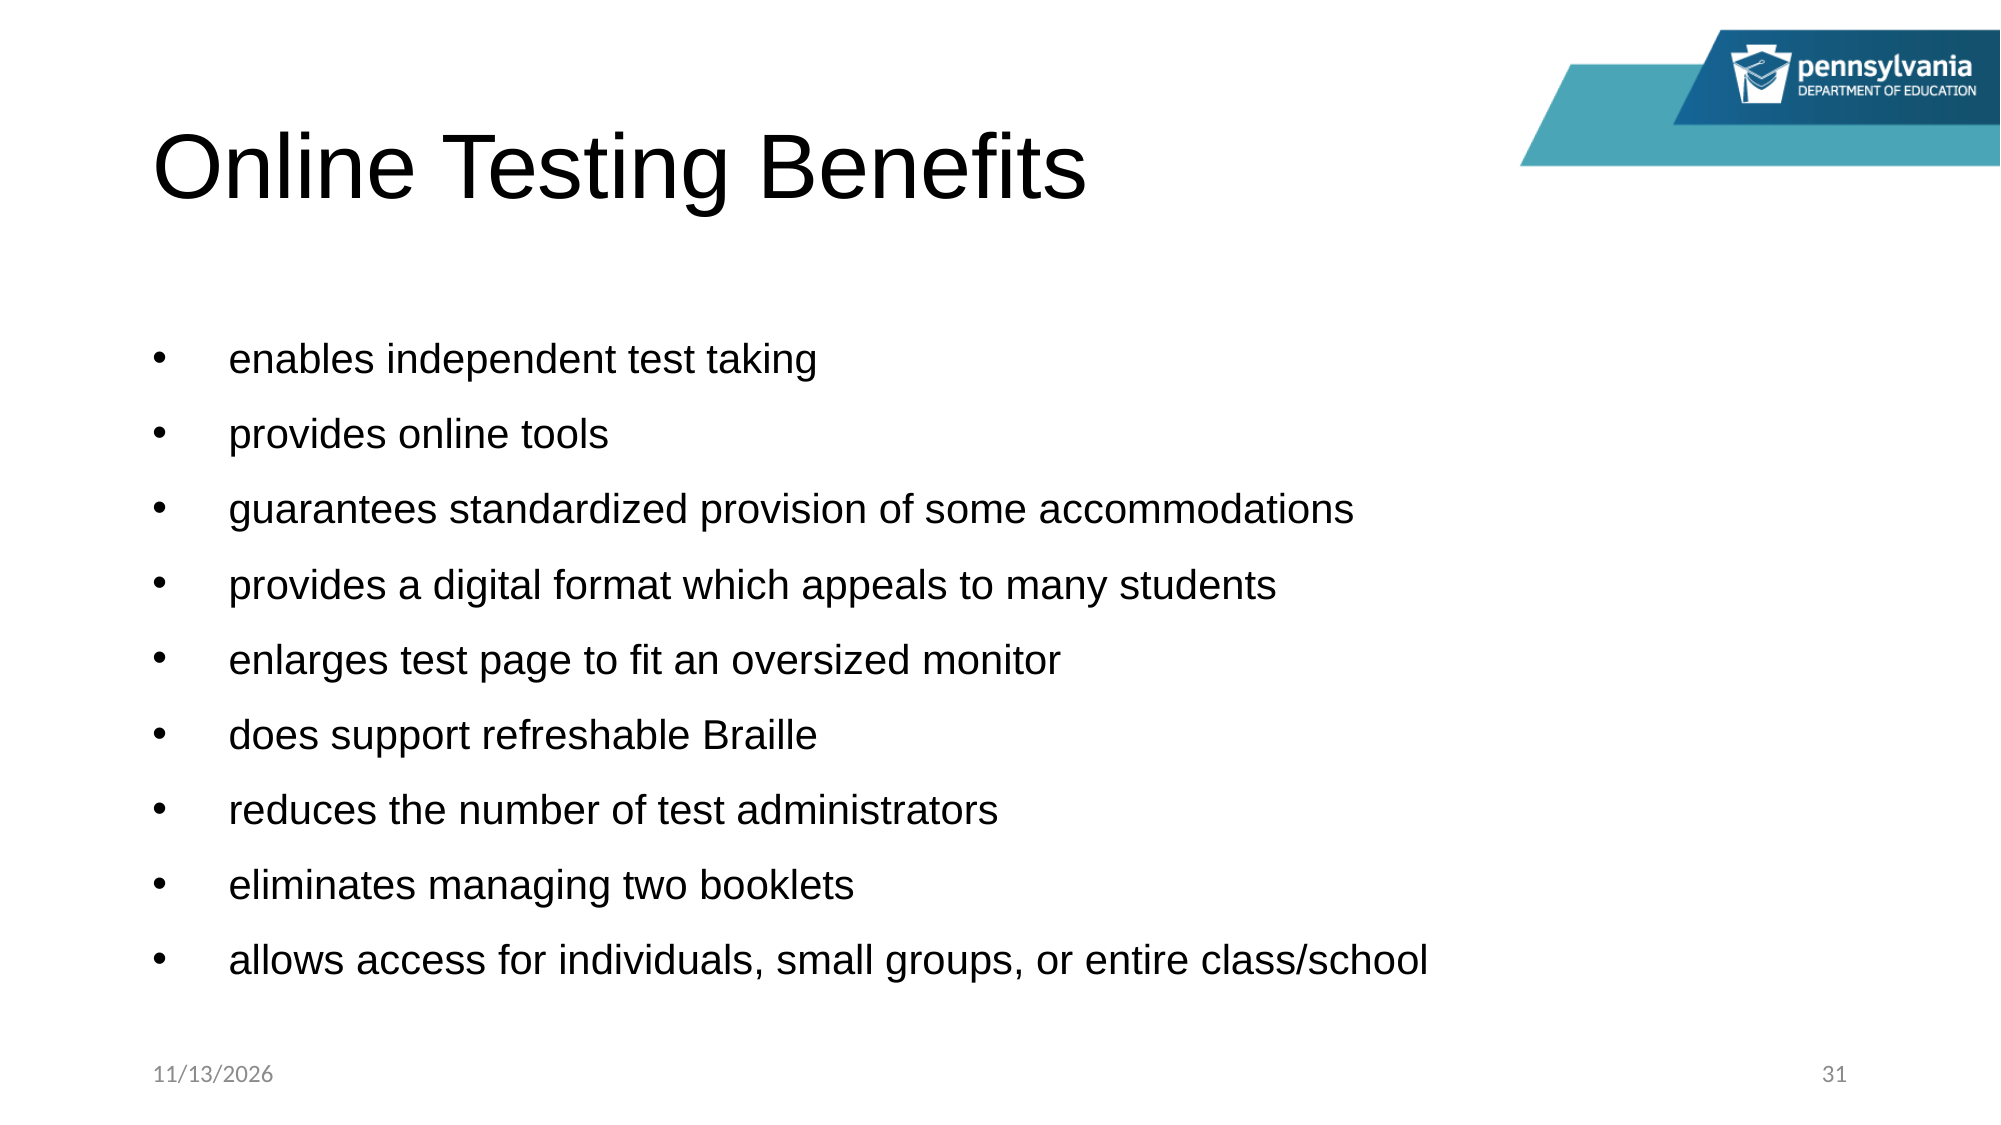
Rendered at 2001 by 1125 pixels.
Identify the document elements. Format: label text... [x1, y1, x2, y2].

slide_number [137, 1042, 588, 1103]
slide_number 31 [1412, 1042, 1863, 1103]
picture [275, 0, 2000, 220]
title Online Testing Benefits [137, 59, 1863, 278]
list enables independent test taking provides online tools guarantees standardized provision of some accommodations provides a digital format which appeals to many students enlarges test page to fit an oversized monitor does support refreshable Braille reduces the number of test administrators eliminates managing two booklets allows access for individuals, small groups, or entire class/school [137, 299, 1863, 1014]
